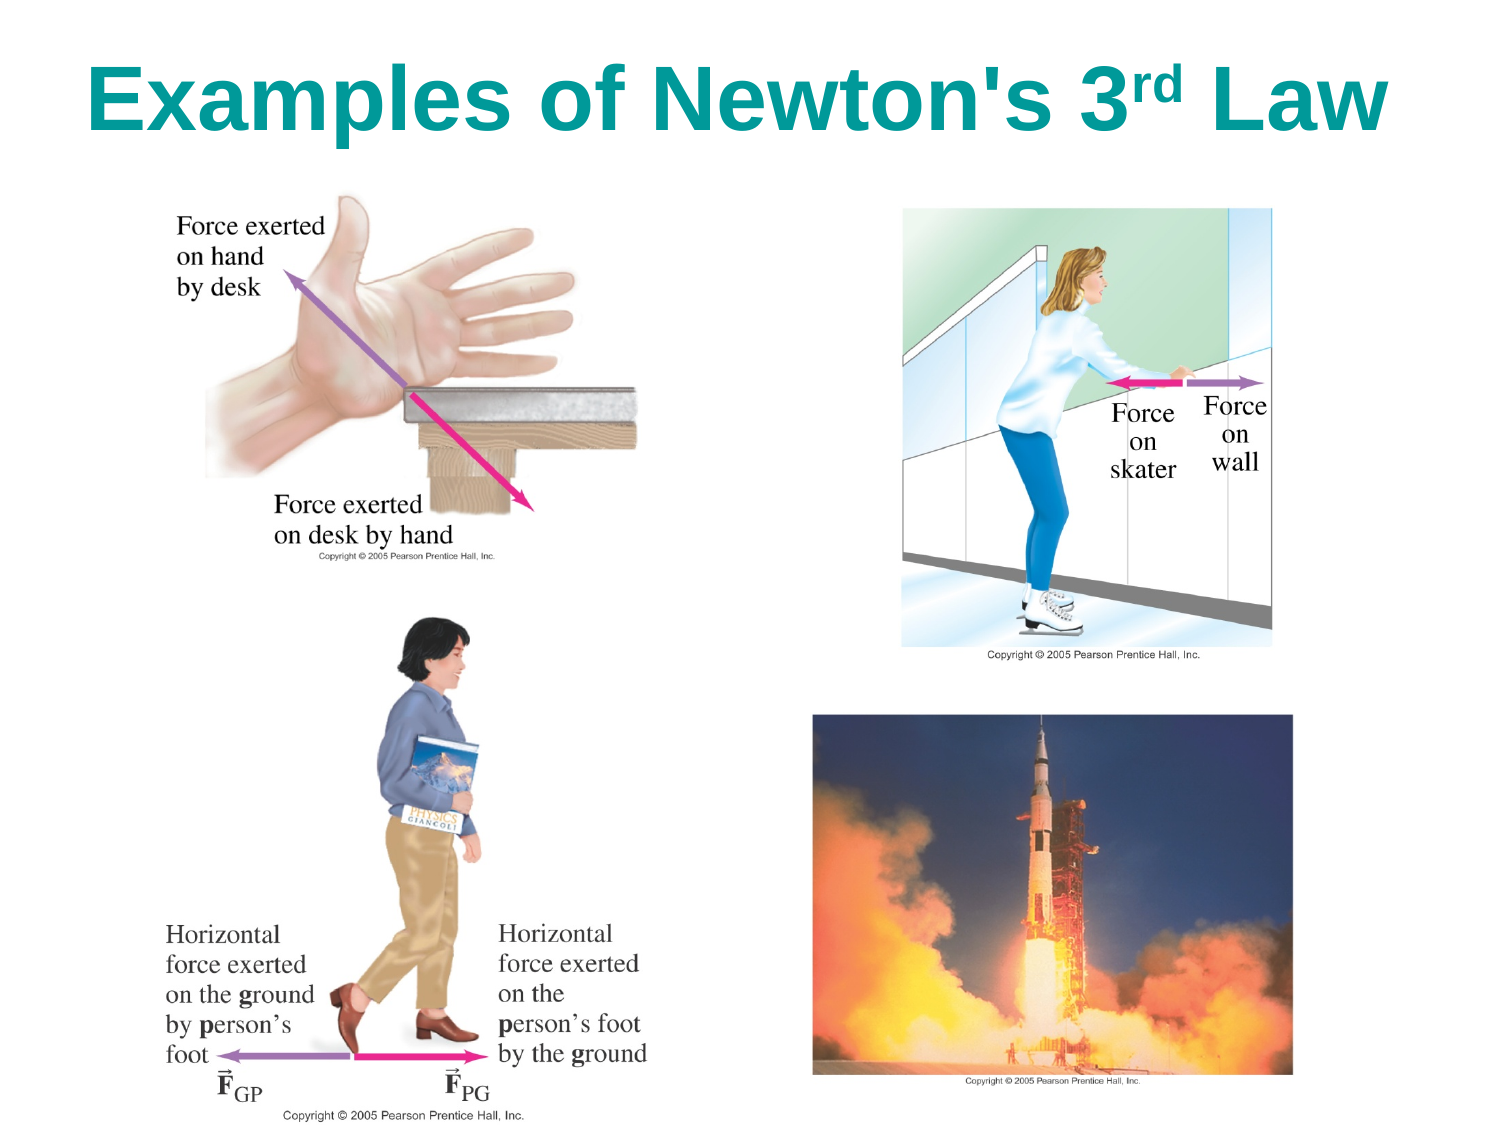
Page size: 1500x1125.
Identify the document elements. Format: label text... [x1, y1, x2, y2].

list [162, 613, 651, 1125]
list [174, 187, 642, 563]
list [898, 205, 1276, 663]
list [810, 712, 1295, 1088]
title Examples of Newton's 3rd Law [0, 0, 1500, 188]
